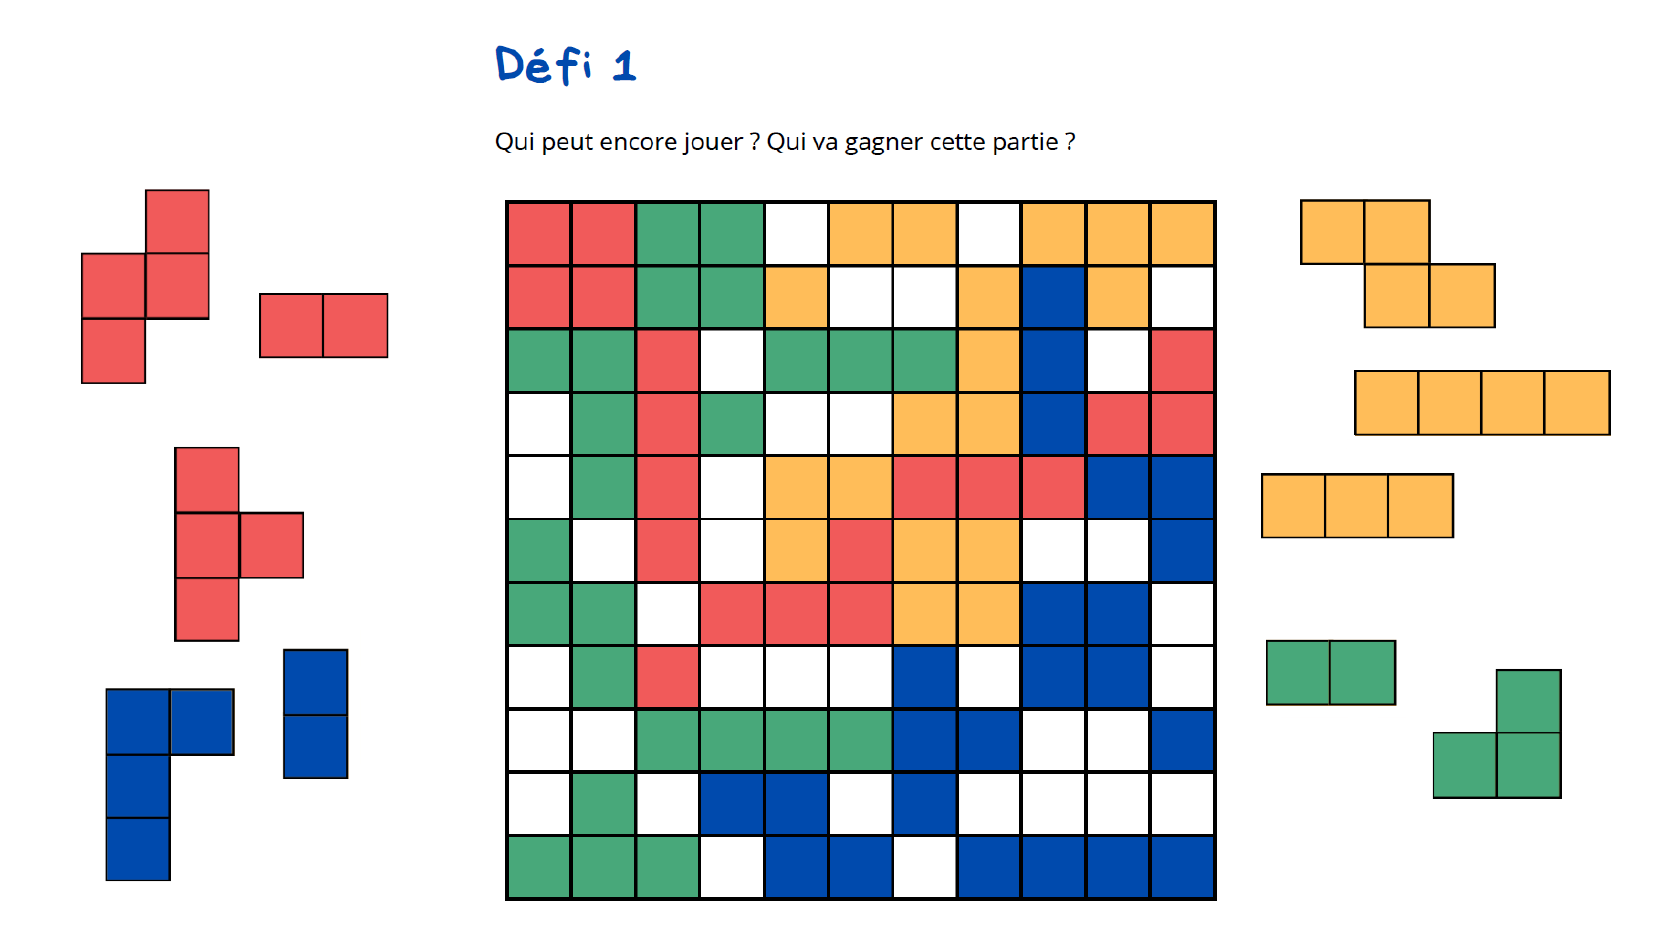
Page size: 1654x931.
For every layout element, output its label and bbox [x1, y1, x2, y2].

picture [1423, 654, 1578, 808]
picture [61, 435, 396, 891]
picture [436, 29, 1619, 916]
picture [35, 177, 408, 402]
picture [1287, 193, 1514, 330]
